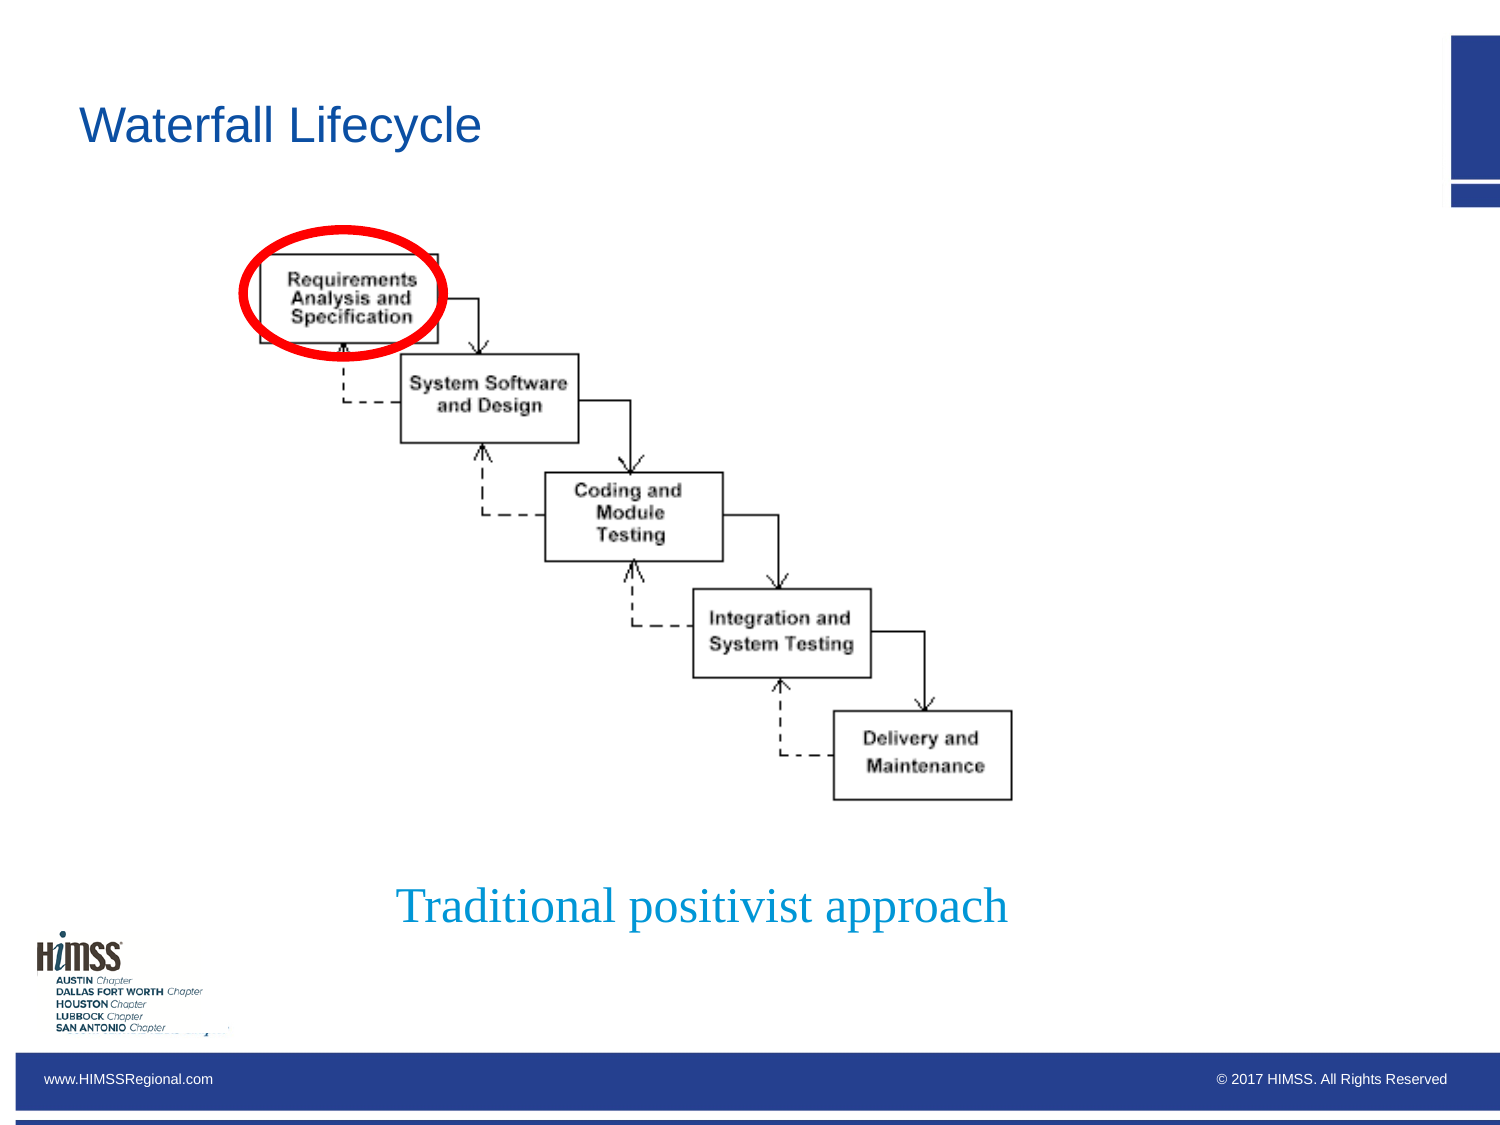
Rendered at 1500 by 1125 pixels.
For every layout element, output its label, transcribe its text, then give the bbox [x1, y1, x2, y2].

title Waterfall Lifecycle [71, 55, 1268, 189]
text_box Traditional positivist approach [353, 864, 1051, 940]
picture [15, 0, 1500, 1125]
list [232, 215, 1037, 828]
